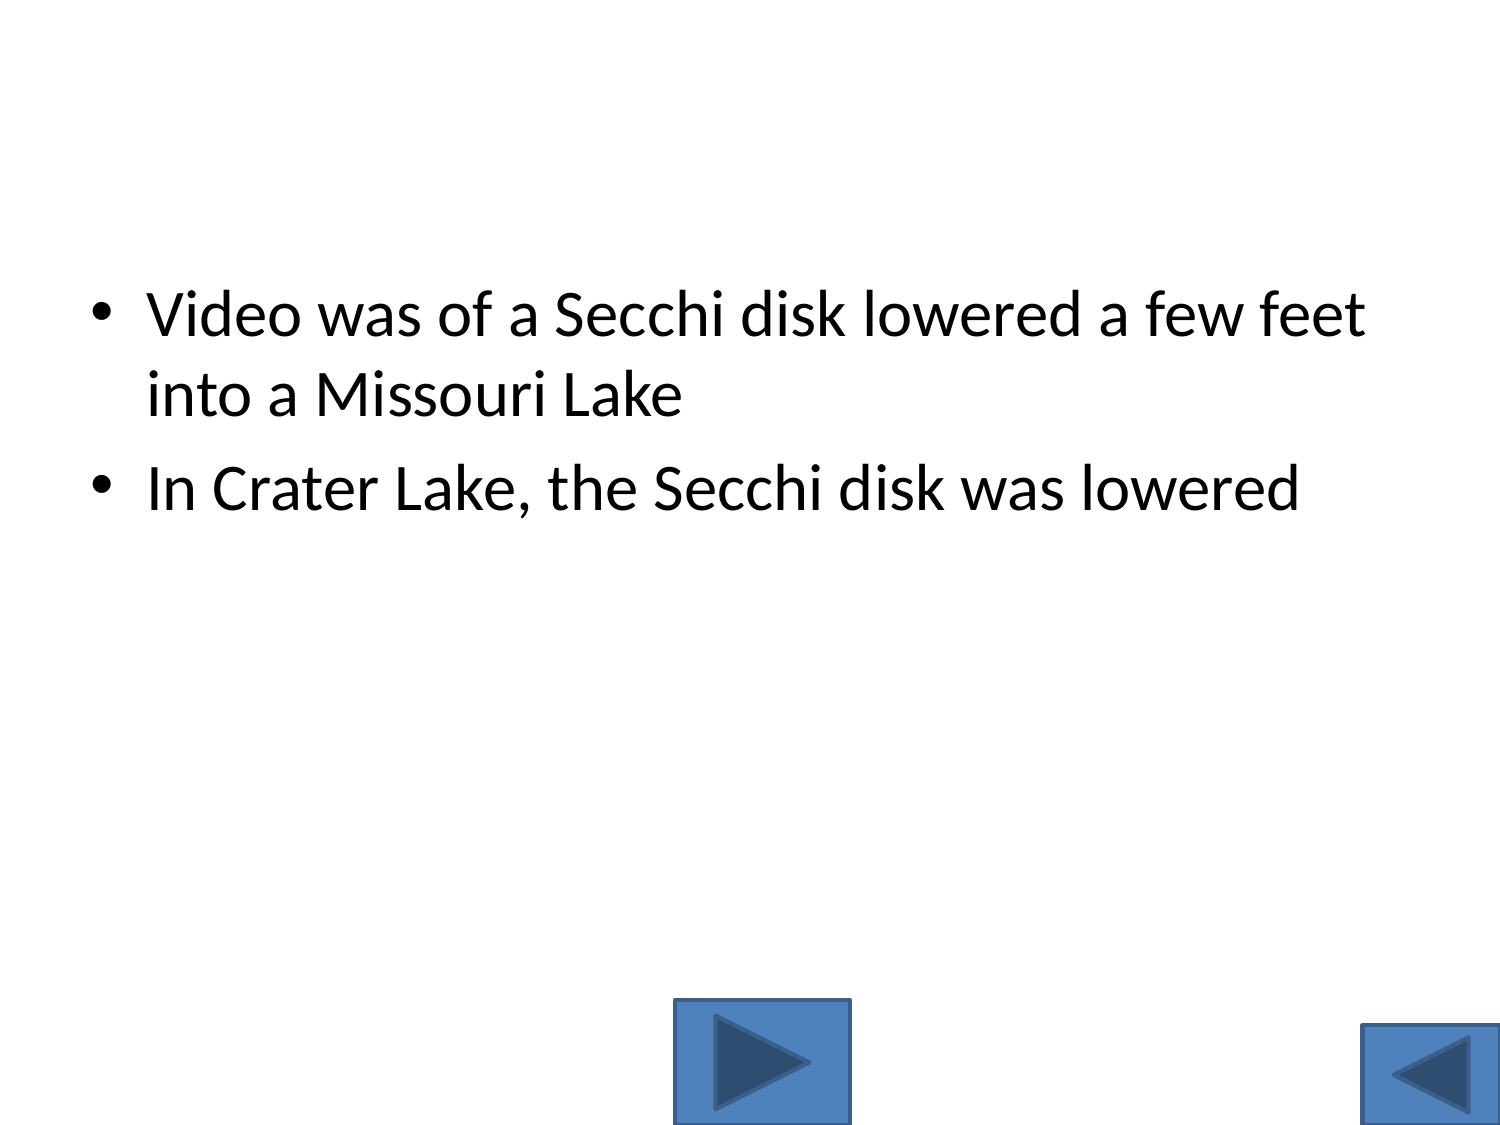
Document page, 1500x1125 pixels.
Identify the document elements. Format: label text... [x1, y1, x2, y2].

text_box [1360, 1023, 1500, 1125]
text_box [673, 998, 852, 1125]
list Video was of a Secchi disk lowered a few feet into a Missouri Lake In Crater Lake, the Secchi disk was lowered [75, 262, 1425, 1005]
